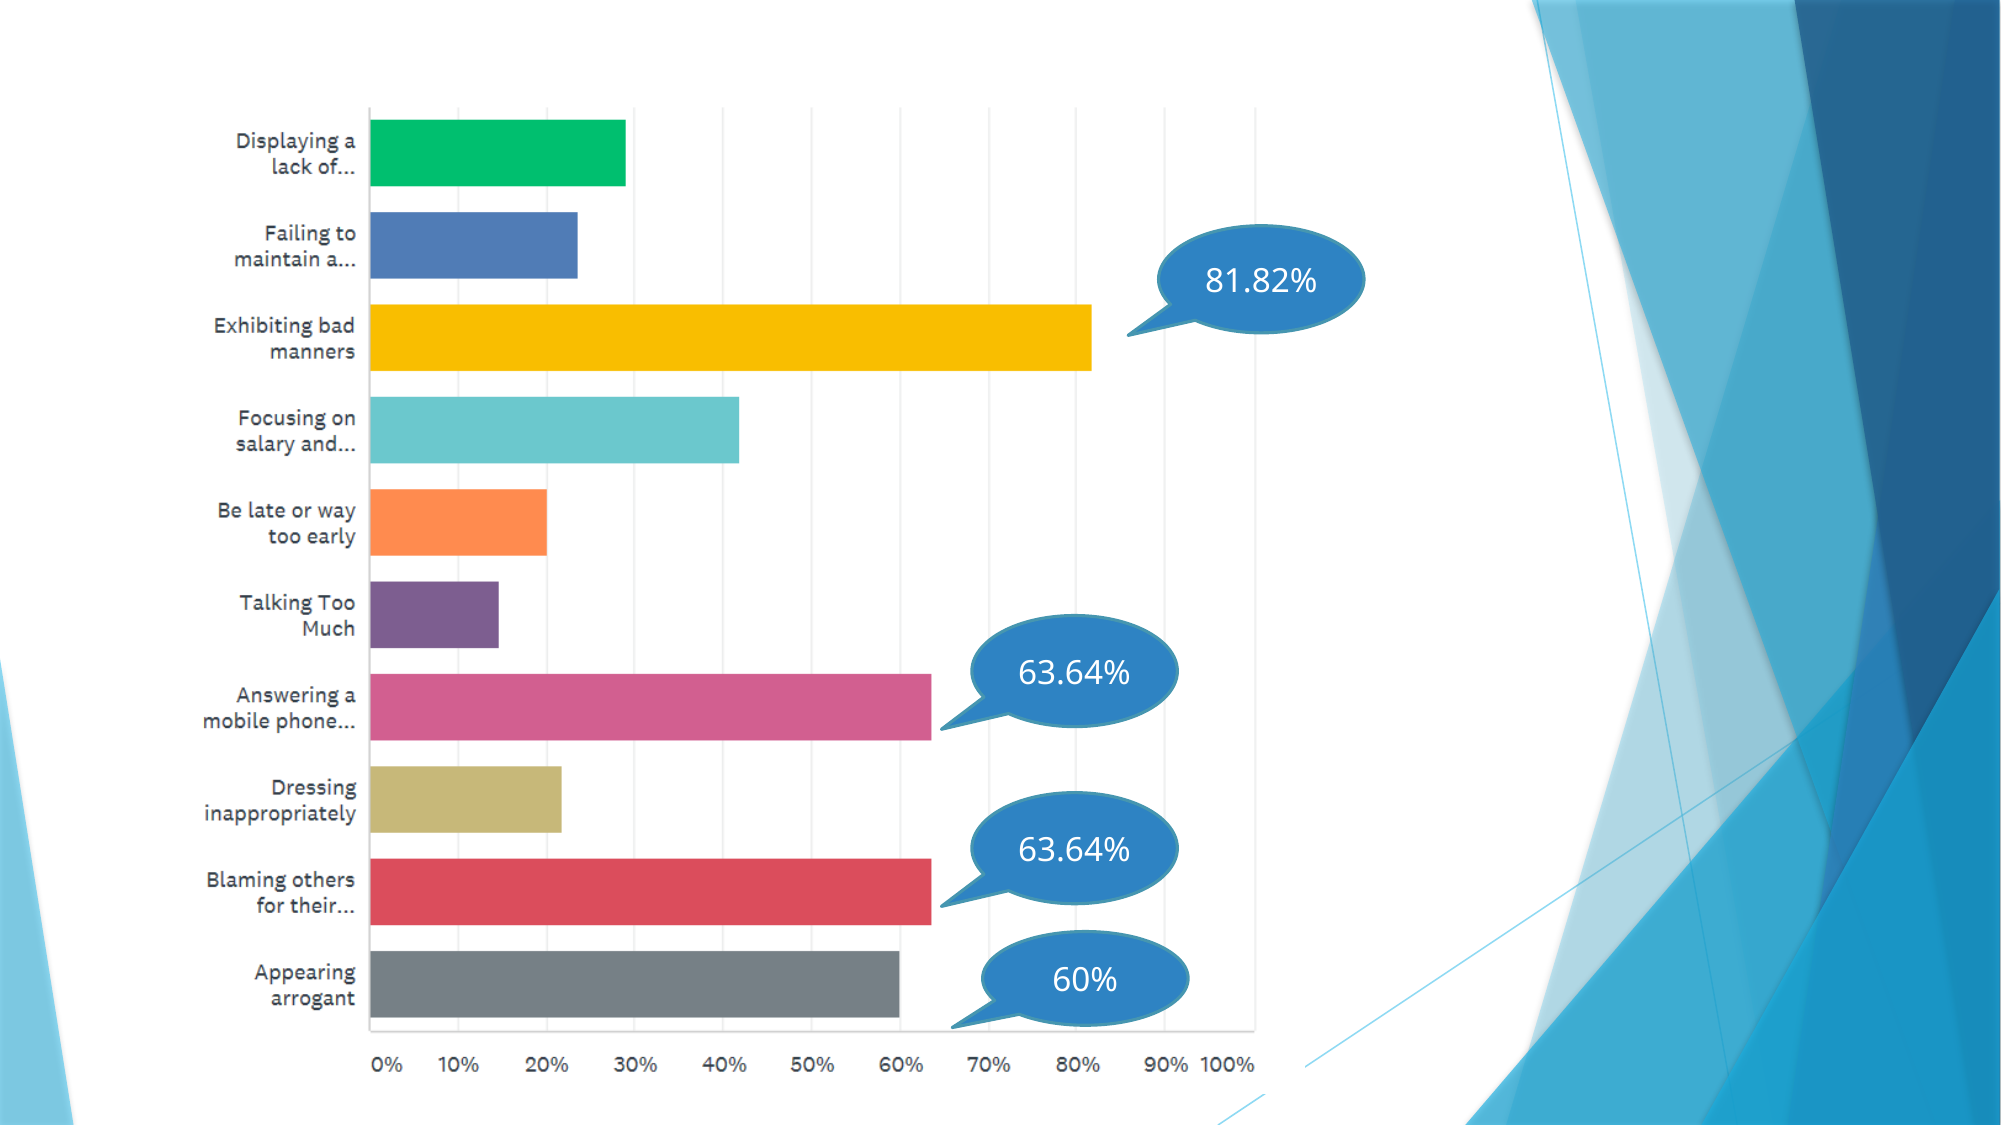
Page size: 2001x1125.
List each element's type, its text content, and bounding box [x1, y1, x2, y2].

text_box 81.82% [1309, 230, 1366, 329]
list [171, 93, 1305, 1094]
